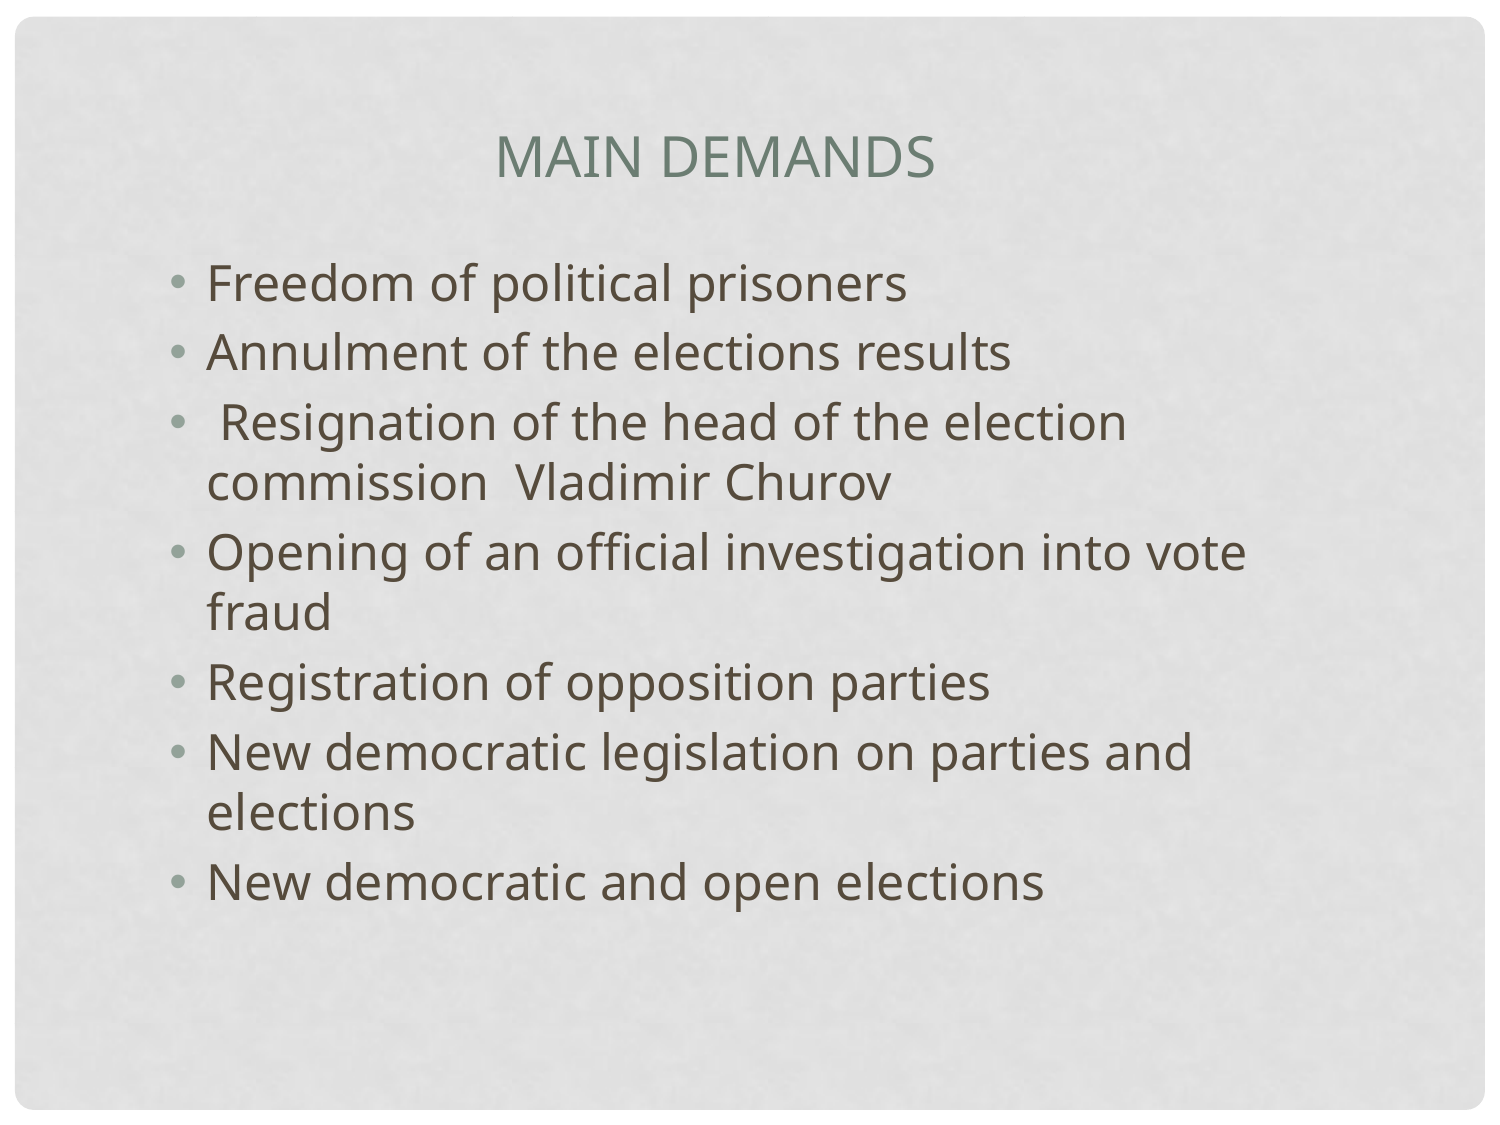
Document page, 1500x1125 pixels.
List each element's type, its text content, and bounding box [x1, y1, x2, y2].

text_box Freedom of political prisoners Annulment of the elections results Resignation of the head of the election commission Vladimir Churov Opening of an official investigation into vote fraud Registration of opposition parties New democratic legislation on parties and elections New democratic and open elections [135, 243, 1374, 929]
text_box Main Demands [159, 113, 1272, 198]
